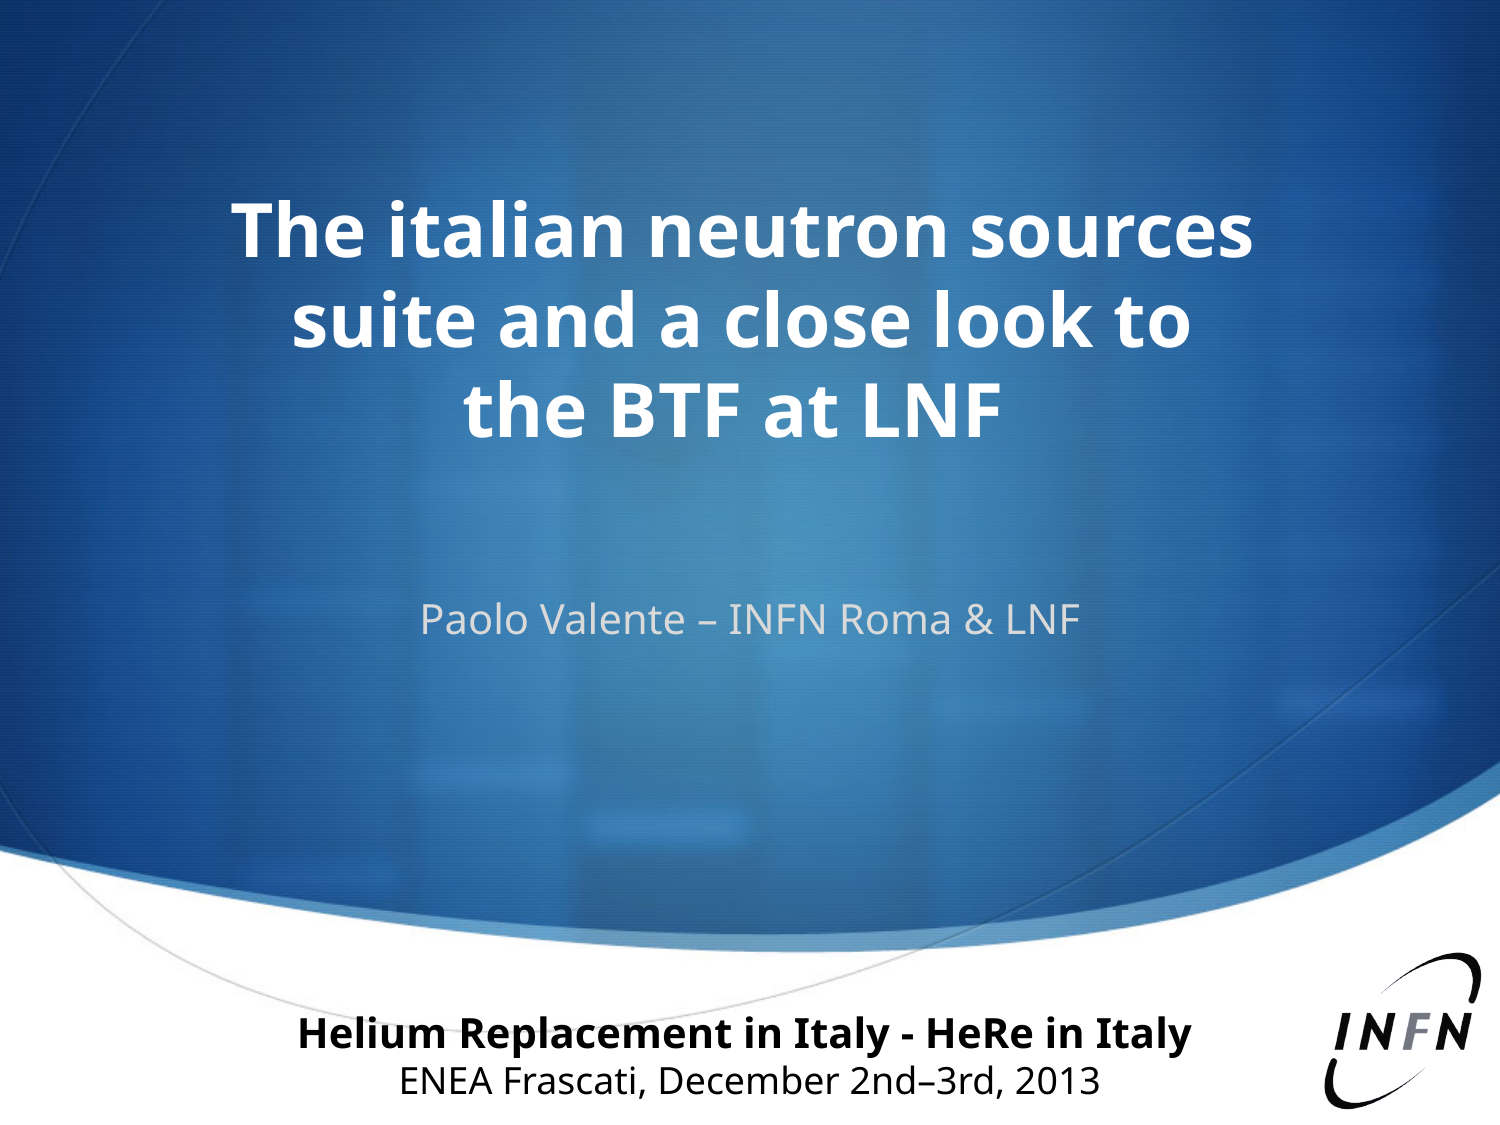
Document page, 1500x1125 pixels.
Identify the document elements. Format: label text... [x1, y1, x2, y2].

title The italian neutron sources suite and a close look to the BTF at LNF [208, 136, 1278, 454]
picture [0, 0, 1500, 999]
text_box Helium Replacement in Italy - HeRe in Italy ENEA Frascati, December 2nd–3rd, 2013 [0, 999, 1500, 1125]
subtitle Paolo Valente – INFN Roma & LNF [75, 592, 1425, 813]
